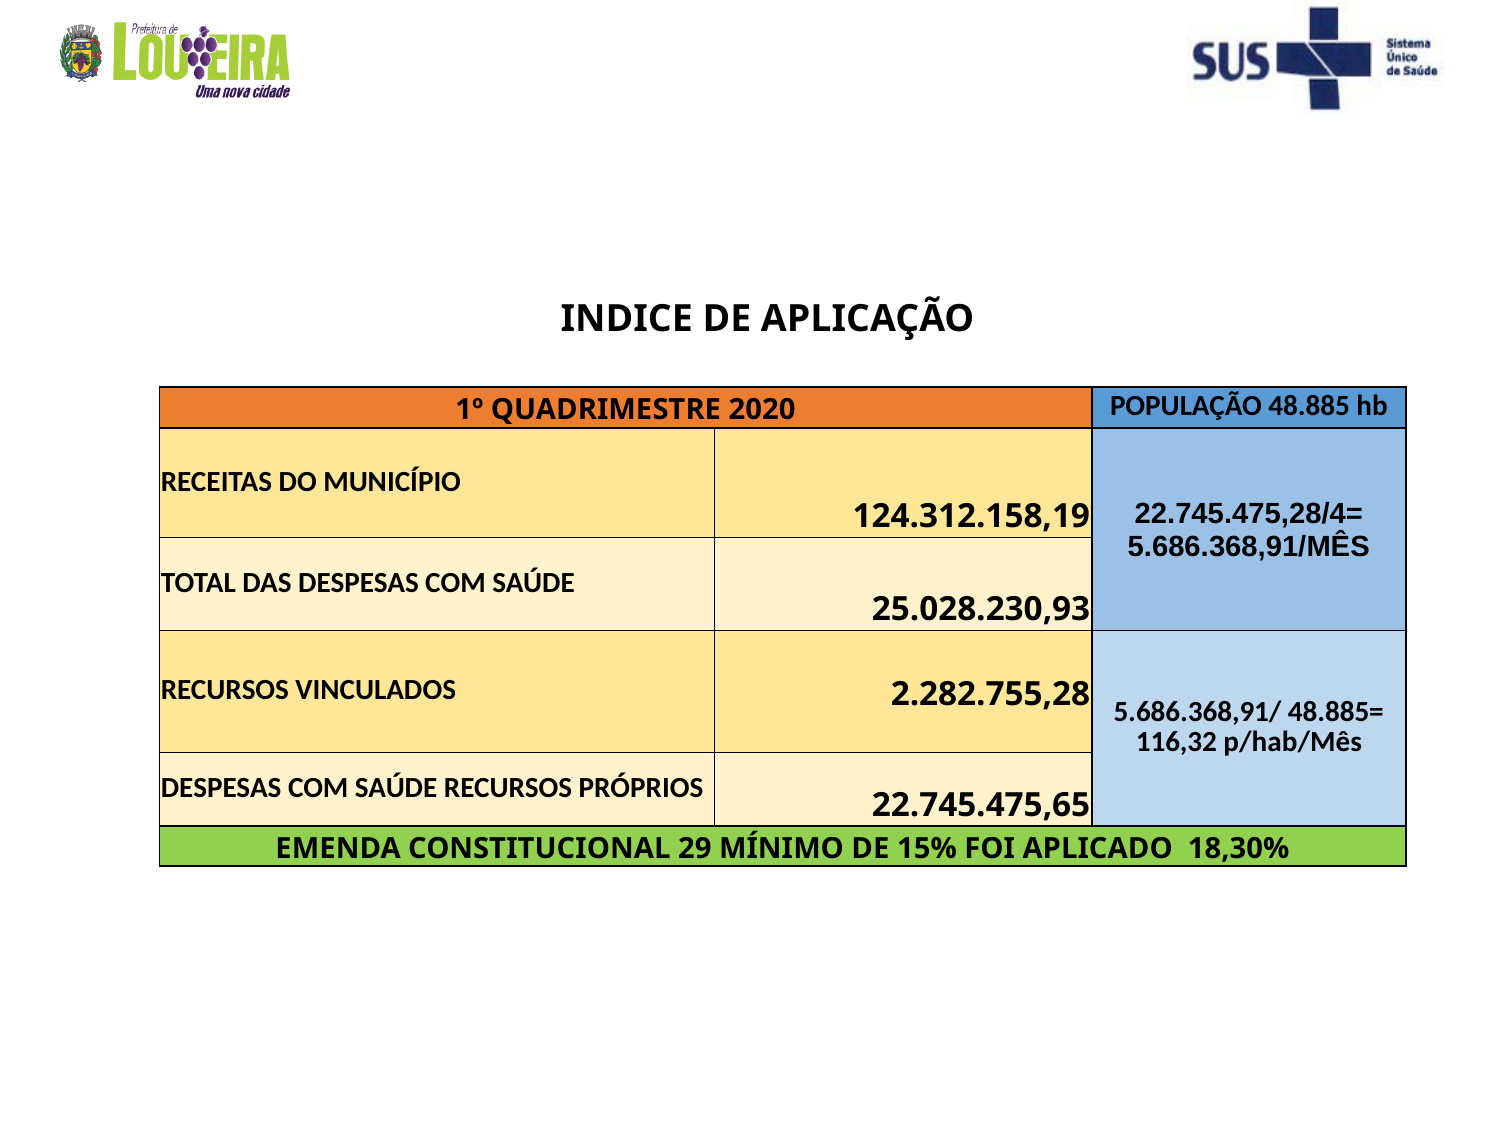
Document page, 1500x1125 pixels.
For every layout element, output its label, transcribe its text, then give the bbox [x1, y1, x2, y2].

picture [56, 18, 312, 119]
table_cell 124.312.158,19 [715, 429, 1091, 537]
picture [1186, 0, 1444, 119]
text_box INDICE DE APLICAÇÃO [545, 286, 990, 386]
table_cell 2.282.755,28 [715, 631, 1091, 752]
table_cell TOTAL DAS DESPESAS COM SAÚDE [160, 538, 714, 630]
table_cell RECURSOS VINCULADOS [160, 631, 714, 752]
table_cell DESPESAS COM SAÚDE RECURSOS PRÓPRIOS [160, 753, 714, 825]
table_cell 25.028.230,93 [715, 538, 1091, 630]
table_header 1º QUADRIMESTRE 2020 [160, 388, 1091, 427]
table_cell 22.745.475,65 [715, 753, 1091, 825]
table_header POPULAÇÃO 48.885 hb [1093, 388, 1405, 427]
table_cell RECEITAS DO MUNICÍPIO [160, 429, 714, 537]
table_cell 22.745.475,28/4= 5.686.368,91/MÊS [1093, 429, 1405, 630]
table_cell 5.686.368,91/ 48.885= 116,32 p/hab/Mês [1093, 631, 1405, 825]
table_cell EMENDA CONSTITUCIONAL 29 MÍNIMO DE 15% FOI APLICADO 18,30% [160, 827, 1405, 865]
